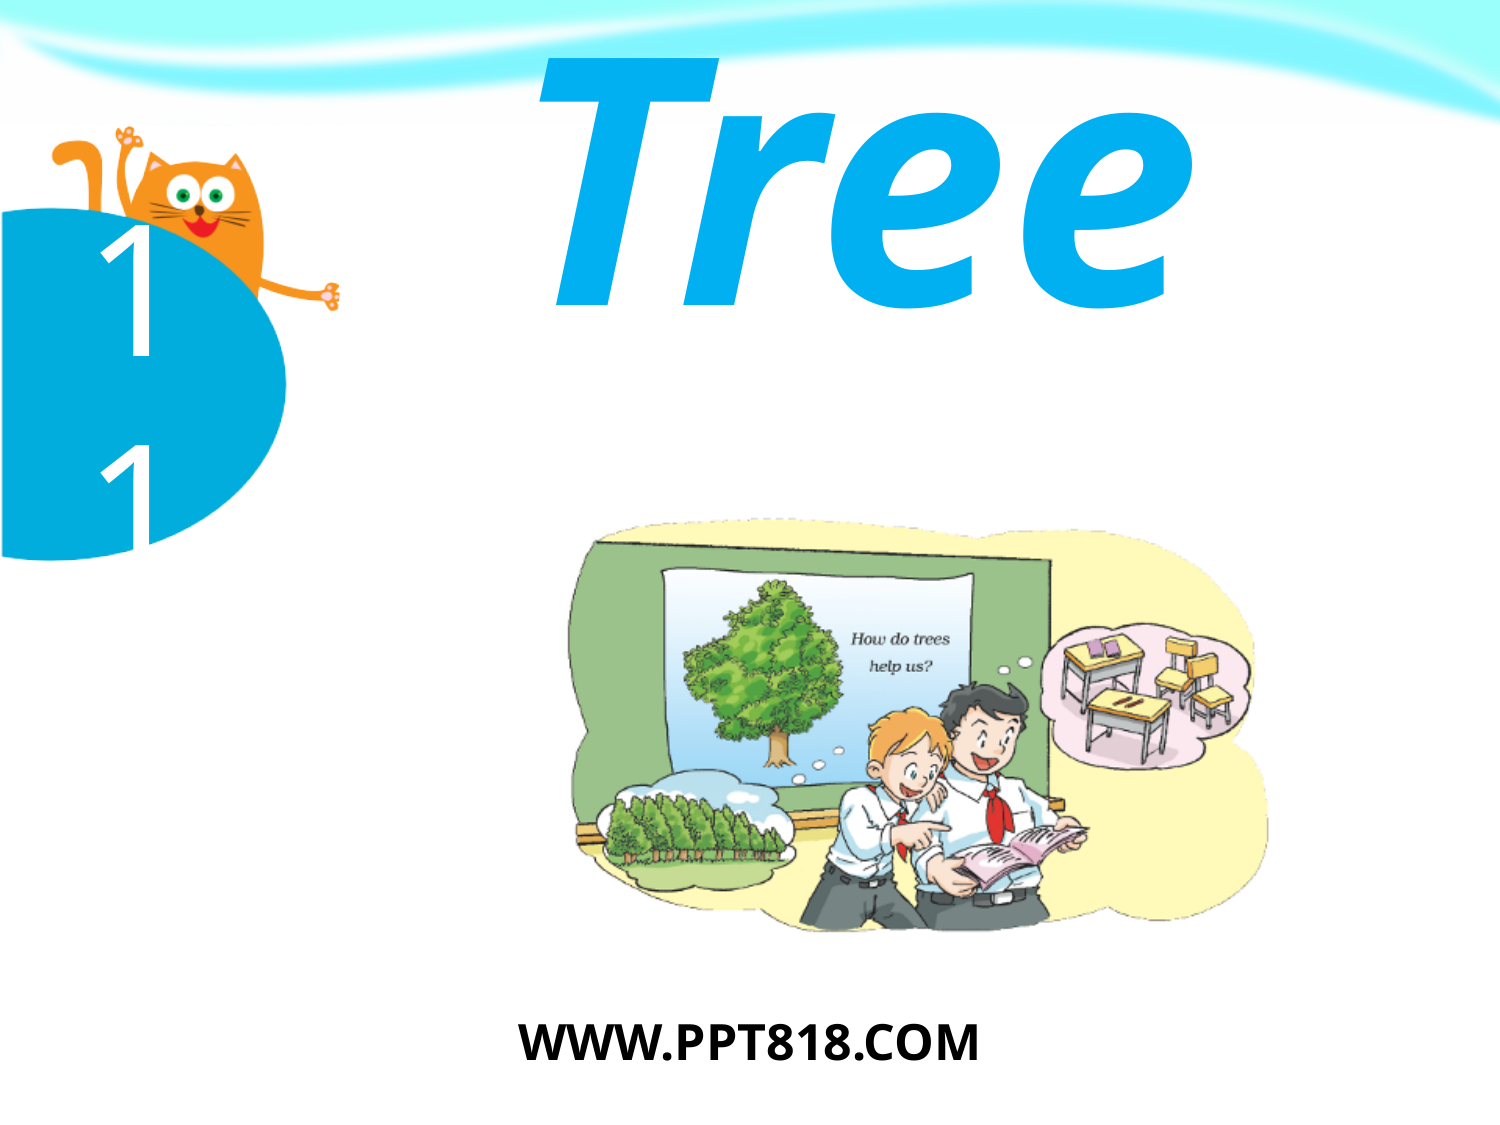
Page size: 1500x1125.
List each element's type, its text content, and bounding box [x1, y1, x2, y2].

text_box Trees [487, 249, 1225, 500]
picture [562, 512, 1276, 937]
picture [0, 0, 1500, 563]
text_box WWW.PPT818.COM [0, 996, 1500, 1078]
